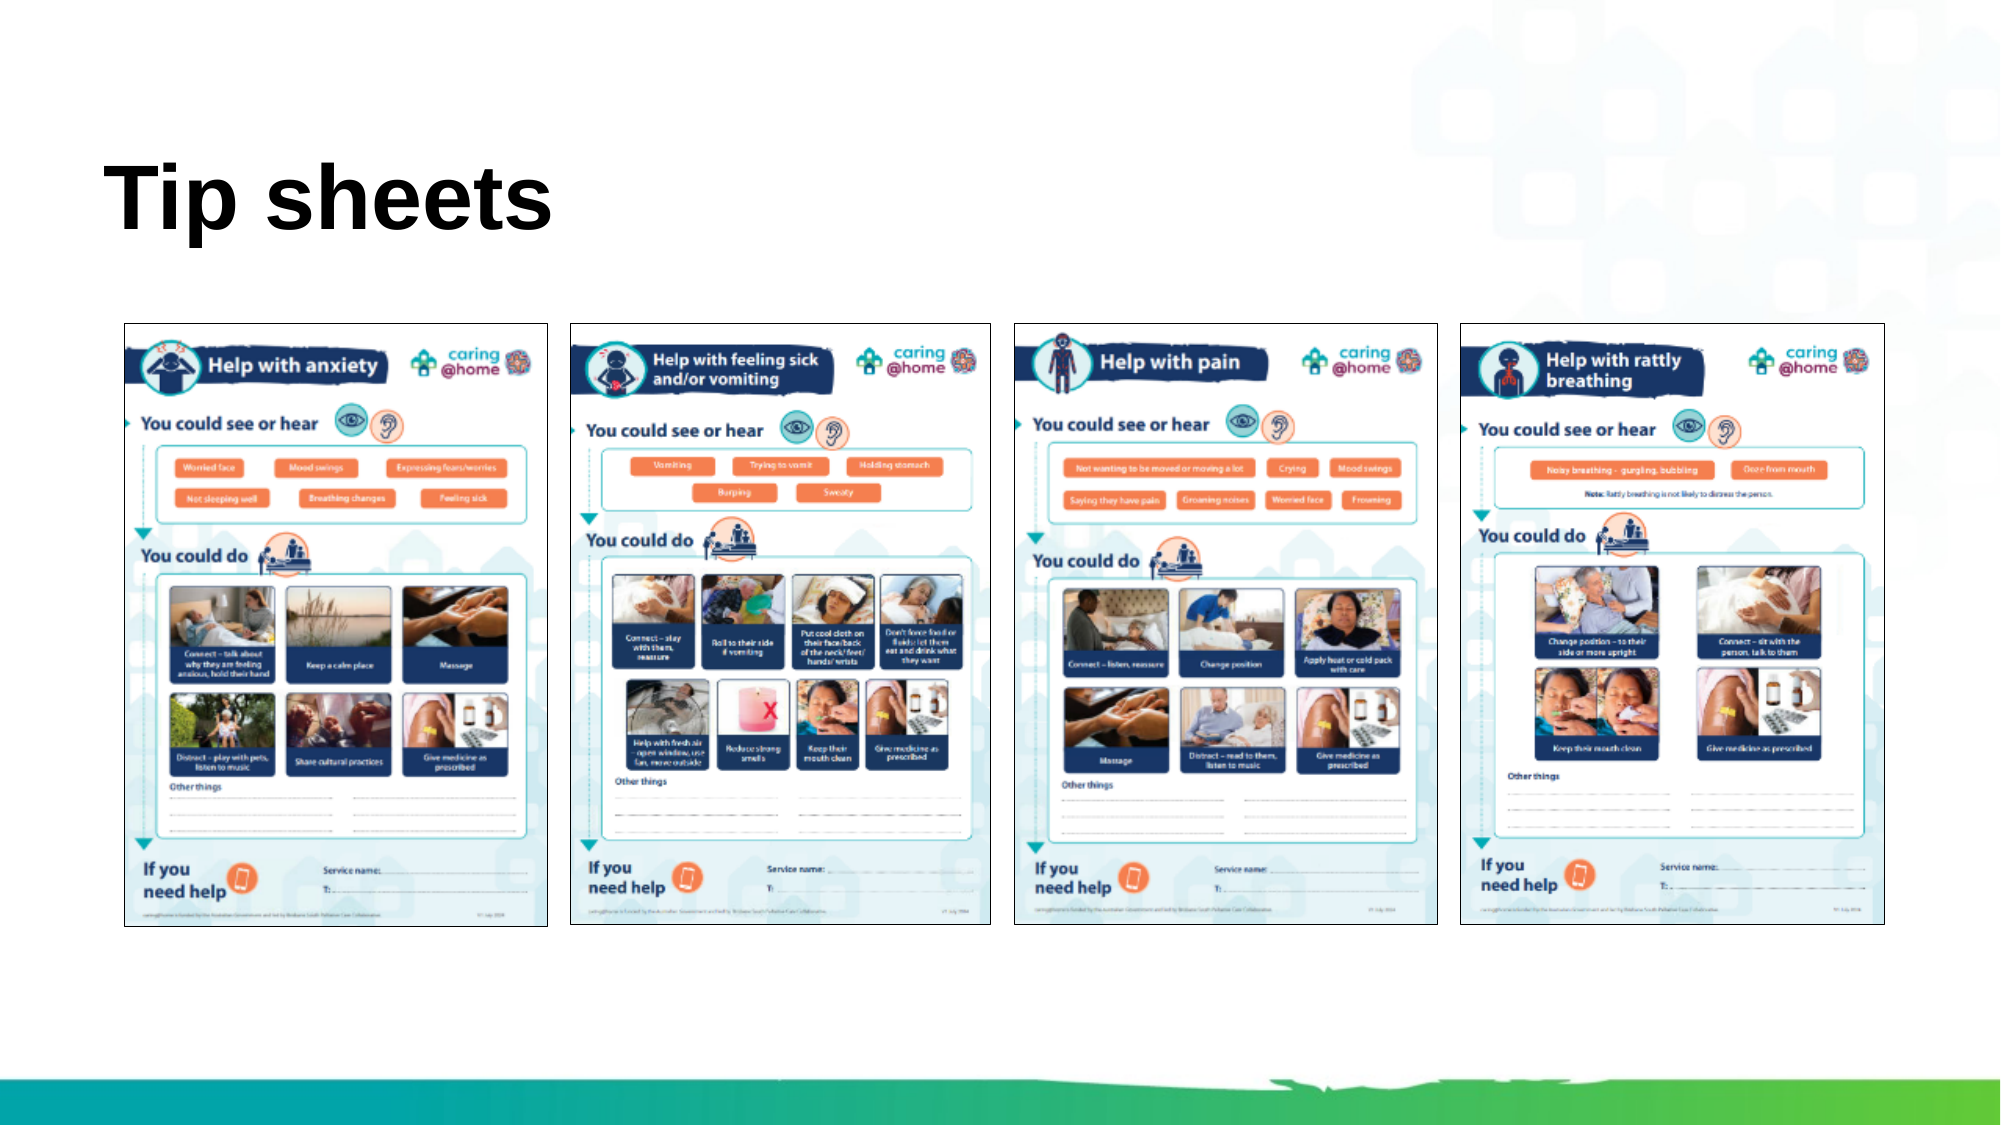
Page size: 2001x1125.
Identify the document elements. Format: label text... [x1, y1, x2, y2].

picture [0, 0, 2001, 1125]
title Tip sheets [88, 142, 1884, 258]
